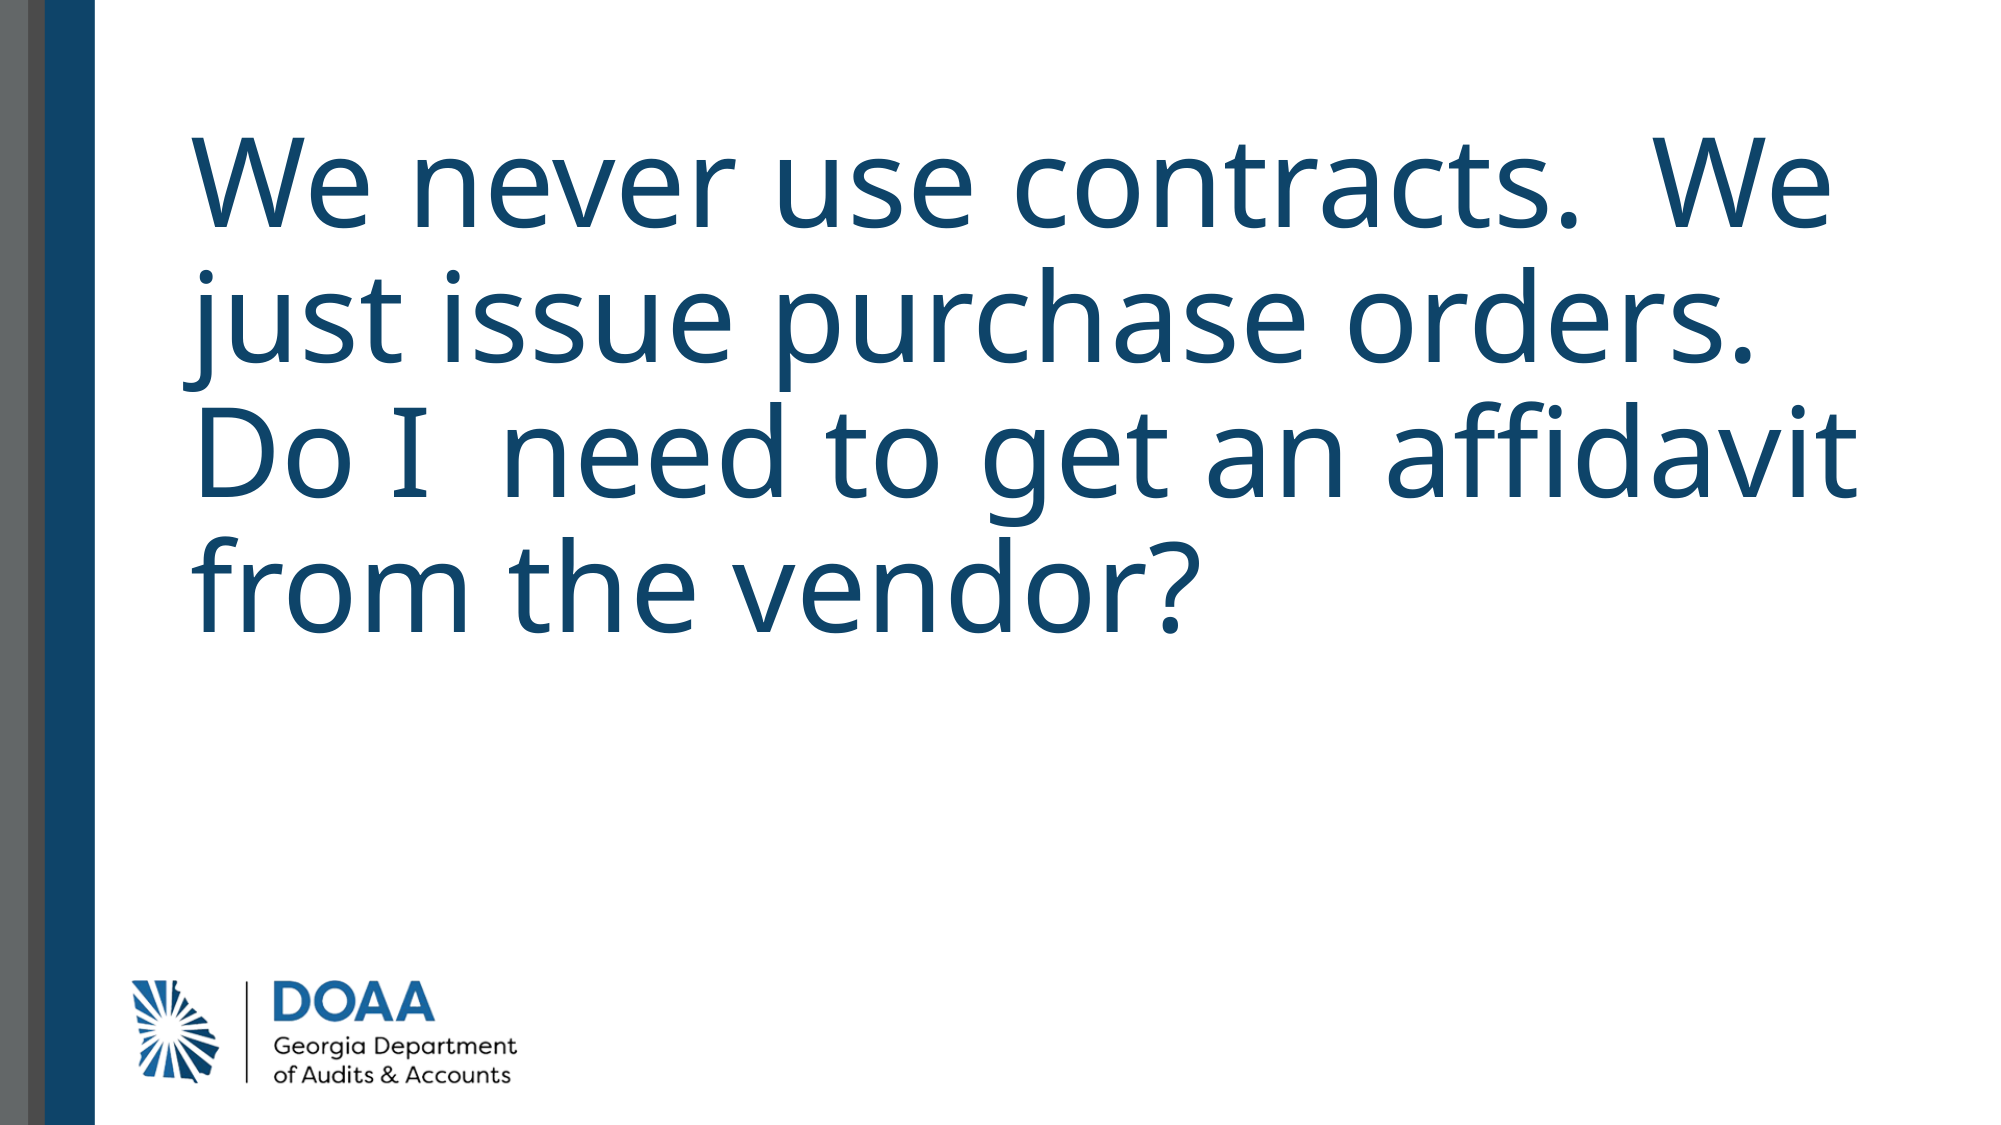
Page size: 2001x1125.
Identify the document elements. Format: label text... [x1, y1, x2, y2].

title We never use contracts. We just issue purchase orders. Do I need to get an affidavit from the vendor? [175, 112, 1901, 950]
picture [0, 0, 2001, 1125]
